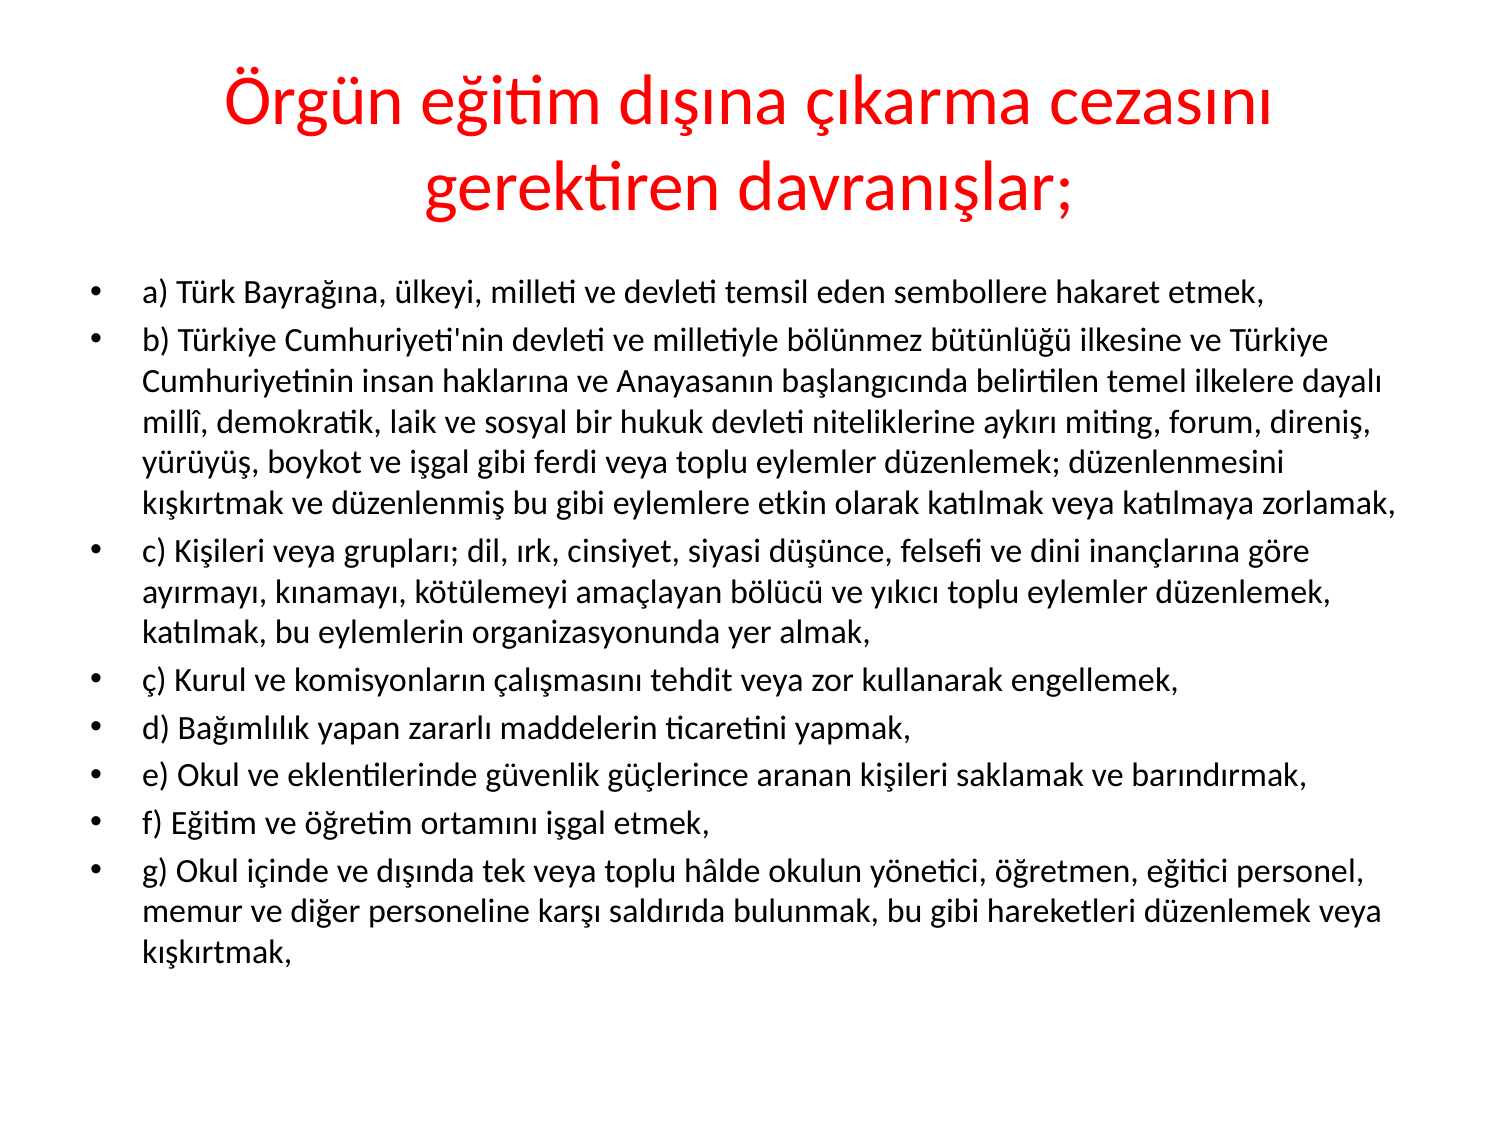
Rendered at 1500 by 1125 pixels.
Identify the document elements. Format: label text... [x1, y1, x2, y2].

title Örgün eğitim dışına çıkarma cezasını gerektiren davranışlar; [75, 45, 1425, 233]
list a) Türk Bayrağına, ülkeyi, milleti ve devleti temsil eden sembollere hakaret etmek, b) Türkiye Cumhuriyeti'nin devleti ve milletiyle bölünmez bütünlüğü ilkesine ve Türkiye Cumhuriyetinin insan haklarına ve Anayasanın başlangıcında belirtilen temel ilkelere dayalı millî, demokratik, laik ve sosyal bir hukuk devleti niteliklerine aykırı miting, forum, direniş, yürüyüş, boykot ve işgal gibi ferdi veya toplu eylemler düzenlemek; düzenlenmesini kışkırtmak ve düzenlenmiş bu gibi eylemlere etkin olarak katılmak veya katılmaya zorlamak, c) Kişileri veya grupları; dil, ırk, cinsiyet, siyasi düşünce, felsefi ve dini inançlarına göre ayırmayı, kınamayı, kötülemeyi amaçlayan bölücü ve yıkıcı toplu eylemler düzenlemek, katılmak, bu eylemlerin organizasyonunda yer almak, ç) Kurul ve komisyonların çalışmasını tehdit veya zor kullanarak engellemek, d) Bağımlılık yapan zararlı maddelerin ticaretini yapmak, e) Okul ve eklentilerinde güvenlik güçlerince aranan kişileri saklamak ve barındırmak, f) Eğitim ve öğretim ortamını işgal etmek, g) Okul içinde ve dışında tek veya toplu hâlde okulun yönetici, öğretmen, eğitici personel, memur ve diğer personeline karşı saldırıda bulunmak, bu gibi hareketleri düzenlemek veya kışkırtmak, [75, 262, 1425, 1005]
